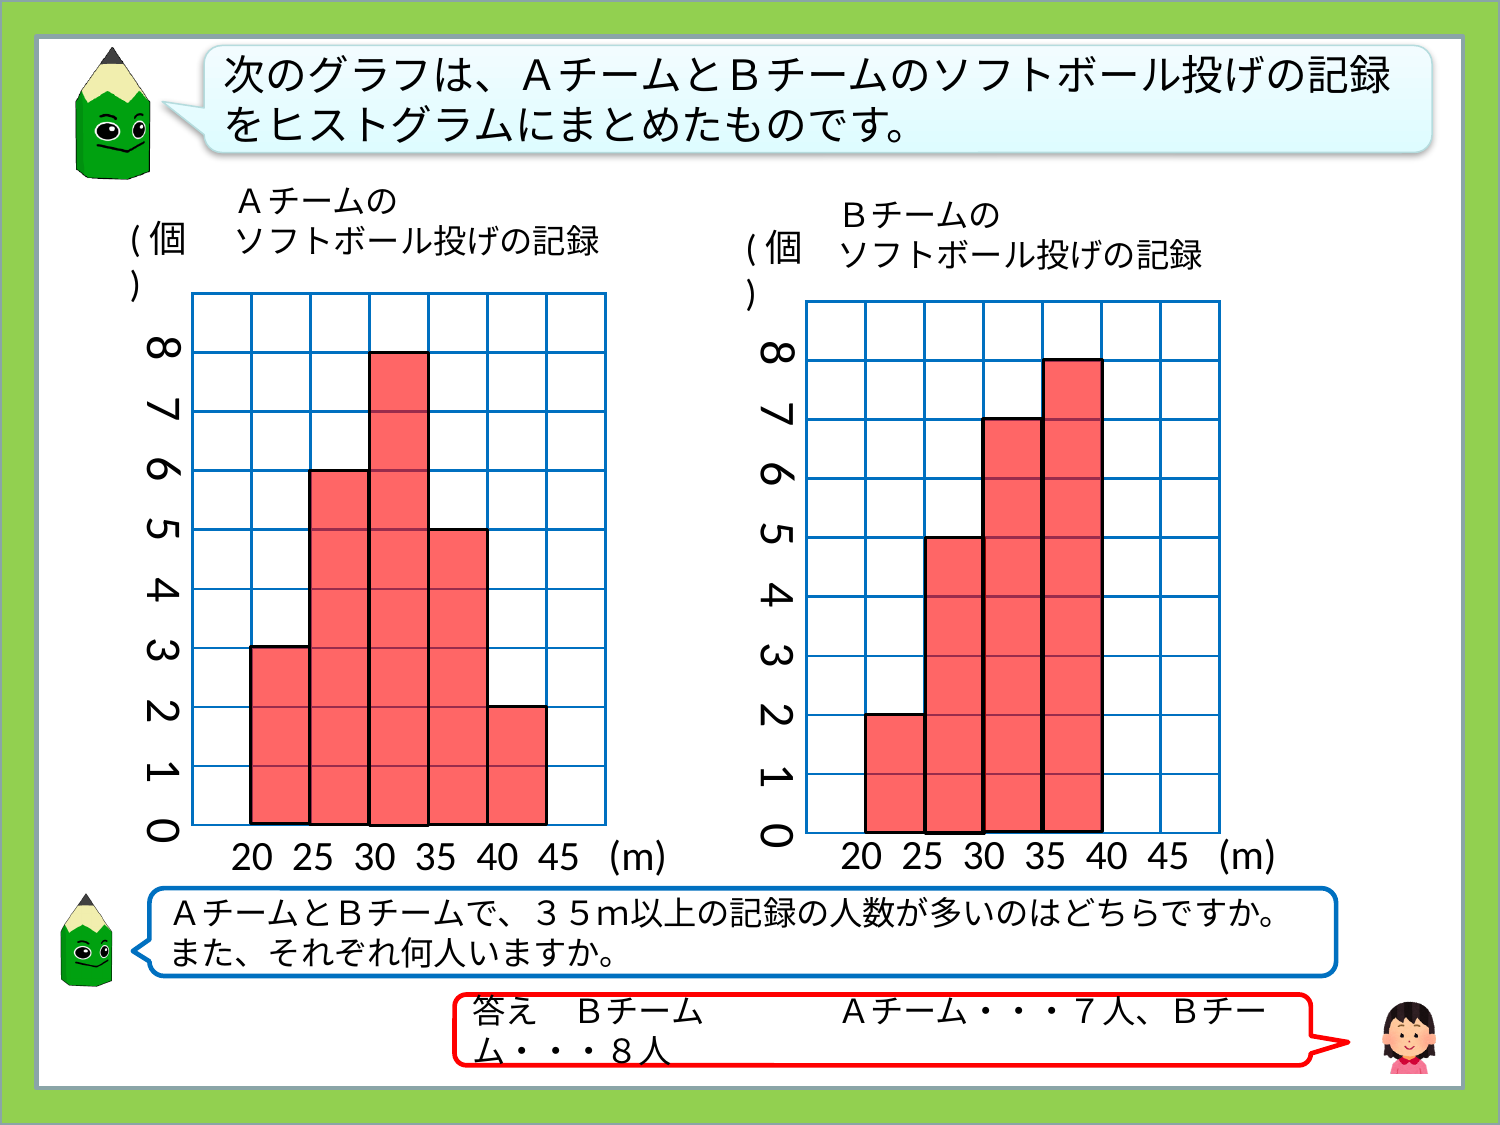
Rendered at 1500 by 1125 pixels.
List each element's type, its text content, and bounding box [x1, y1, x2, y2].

table_cell [430, 354, 486, 410]
table_header [548, 295, 604, 351]
table_cell [201, 649, 250, 706]
table_cell [1103, 598, 1159, 655]
table_cell [1103, 716, 1159, 773]
table_cell [548, 767, 604, 824]
picture [60, 39, 166, 186]
text_box [250, 646, 309, 824]
table_cell [489, 531, 545, 588]
table_header [867, 303, 923, 359]
table_header [371, 295, 427, 351]
table_cell [489, 413, 545, 469]
table_cell [815, 362, 864, 418]
table_cell [1103, 362, 1159, 418]
table_cell [253, 590, 309, 646]
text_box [135, 194, 198, 865]
table_cell [201, 354, 250, 410]
table_cell [1162, 657, 1218, 714]
table_cell [201, 590, 250, 647]
table_cell [1162, 362, 1218, 418]
table_cell [1162, 598, 1218, 655]
table_cell [1103, 421, 1159, 477]
table_cell [867, 362, 923, 418]
table_cell [489, 472, 545, 528]
table_cell [1103, 775, 1159, 827]
table_header [201, 295, 250, 351]
table_cell [815, 539, 864, 595]
text_box [865, 714, 925, 833]
text_box 次のグラフは、ＡチームとＢチームのソフトボール投げの記録をヒストグラムにまとめたものです。 [170, 44, 1433, 154]
table_cell [201, 531, 250, 588]
table_cell [1162, 775, 1218, 827]
table_cell [1103, 539, 1159, 595]
table_cell [548, 590, 604, 647]
table_cell [926, 362, 982, 418]
table_cell [548, 472, 604, 528]
table_cell [489, 354, 545, 410]
table_cell [253, 531, 309, 588]
text_box [1043, 359, 1103, 832]
table_cell [548, 531, 604, 588]
text_box 20 25 30 35 40 45 (m) [840, 827, 1337, 878]
table_cell [926, 421, 982, 477]
table_cell [867, 539, 923, 595]
table_cell [1162, 421, 1218, 477]
table_cell [430, 472, 486, 528]
table_cell [201, 708, 250, 765]
table_cell [201, 472, 250, 528]
text_box [428, 529, 488, 825]
table_header [985, 303, 1041, 359]
text_box [925, 537, 985, 833]
table_cell [489, 590, 545, 647]
table_header [1044, 303, 1100, 359]
table_cell [253, 413, 309, 469]
table_cell [548, 354, 604, 410]
table_cell [867, 598, 923, 655]
table_header [489, 295, 545, 351]
table_cell [1162, 716, 1218, 773]
table_cell [430, 413, 486, 469]
text_box ＡチームとＢチームで、３５ｍ以上の記録の人数が多いのはどちらですか。また、それぞれ何人いますか。 [132, 888, 1337, 977]
table_cell [815, 421, 864, 477]
table_cell [815, 598, 864, 655]
text_box [983, 418, 1043, 832]
table_header [253, 295, 309, 351]
table_cell [253, 472, 309, 528]
table_cell [548, 708, 604, 765]
table_cell [867, 480, 923, 536]
table_header [815, 303, 864, 359]
table_cell [815, 716, 864, 773]
text_box Ａチームの ソフトボール投げの記録 [219, 173, 615, 268]
table_cell [1162, 539, 1218, 595]
table_cell [1103, 480, 1159, 536]
text_box [487, 706, 547, 825]
table_cell [1162, 480, 1218, 536]
text_box 答え Ｂチーム Ａチーム・・・７人、Ｂチーム・・・８人 [454, 994, 1349, 1066]
table_cell [548, 649, 604, 706]
table_cell [548, 413, 604, 469]
text_box [309, 470, 369, 825]
text_box [369, 352, 429, 826]
table_header [926, 303, 982, 359]
table_cell [201, 413, 250, 469]
table_cell [867, 421, 923, 477]
table_cell [815, 480, 864, 536]
table_cell [489, 649, 545, 706]
picture [49, 888, 124, 991]
table_cell [815, 775, 864, 832]
table_cell [867, 657, 923, 714]
table_cell [312, 354, 368, 410]
picture [1363, 990, 1455, 1074]
table_header [430, 295, 486, 351]
table_cell [253, 354, 309, 410]
text_box 20 25 30 35 40 45 (m) [230, 828, 727, 880]
table_header [1162, 303, 1218, 359]
table_cell [815, 657, 864, 714]
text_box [749, 199, 812, 870]
table_header [312, 295, 368, 351]
text_box Ｂチームの ソフトボール投げの記録 [822, 186, 1218, 282]
table_header [1103, 303, 1159, 359]
table_cell [985, 362, 1041, 418]
table_cell [312, 413, 368, 469]
table_cell [1103, 657, 1159, 714]
table_cell [201, 767, 250, 824]
table_cell [926, 480, 982, 536]
